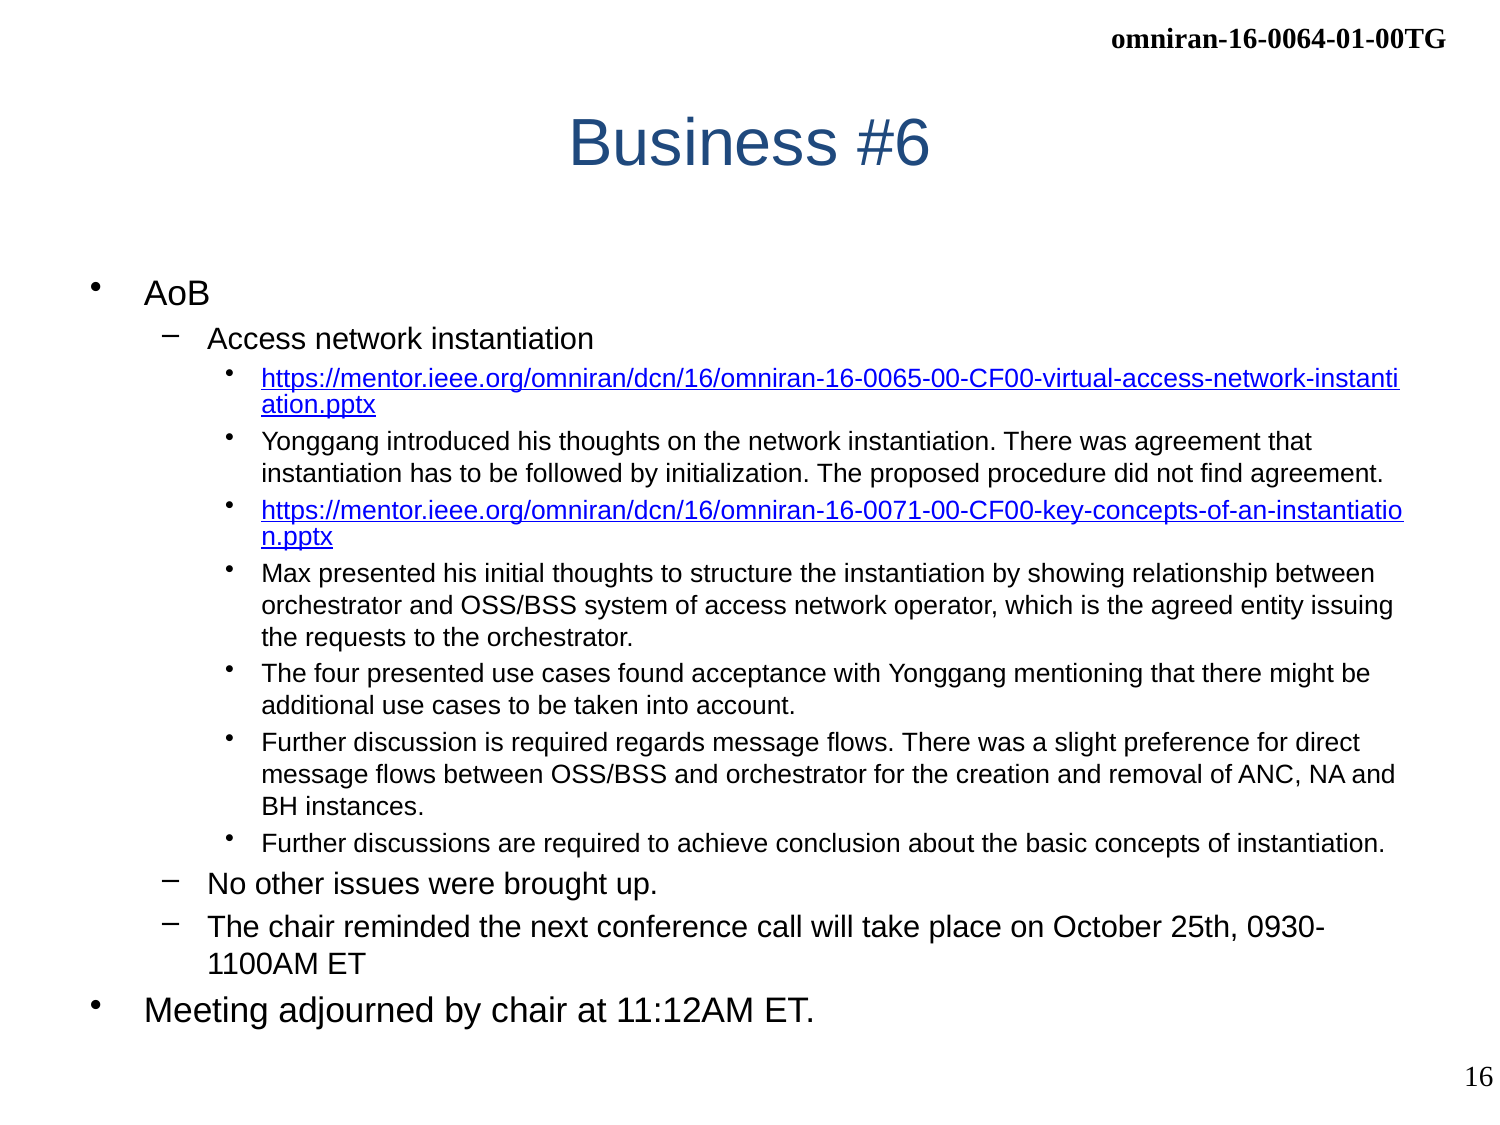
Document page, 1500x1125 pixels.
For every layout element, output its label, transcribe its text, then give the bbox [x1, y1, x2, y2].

title Business #6 [75, 45, 1425, 233]
list AoB Access network instantiation https://mentor.ieee.org/omniran/dcn/16/omniran-16-0065-00-CF00-virtual-access-network-instantiation.pptx Yonggang introduced his thoughts on the network instantiation. There was agreement that instantiation has to be followed by initialization. The proposed procedure did not find agreement. https://mentor.ieee.org/omniran/dcn/16/omniran-16-0071-00-CF00-key-concepts-of-an-instantiation.pptx Max presented his initial thoughts to structure the instantiation by showing relationship between orchestrator and OSS/BSS system of access network operator, which is the agreed entity issuing the requests to the orchestrator. The four presented use cases found acceptance with Yonggang mentioning that there might be additional use cases to be taken into account. Further discussion is required regards message flows. There was a slight preference for direct message flows between OSS/BSS and orchestrator for the creation and removal of ANC, NA and BH instances. Further discussions are required to achieve conclusion about the basic concepts of instantiation. No other issues were brought up. The chair reminded the next conference call will take place on October 25th, 0930-1100AM ET Meeting adjourned by chair at 11:12AM ET. [75, 262, 1425, 1005]
